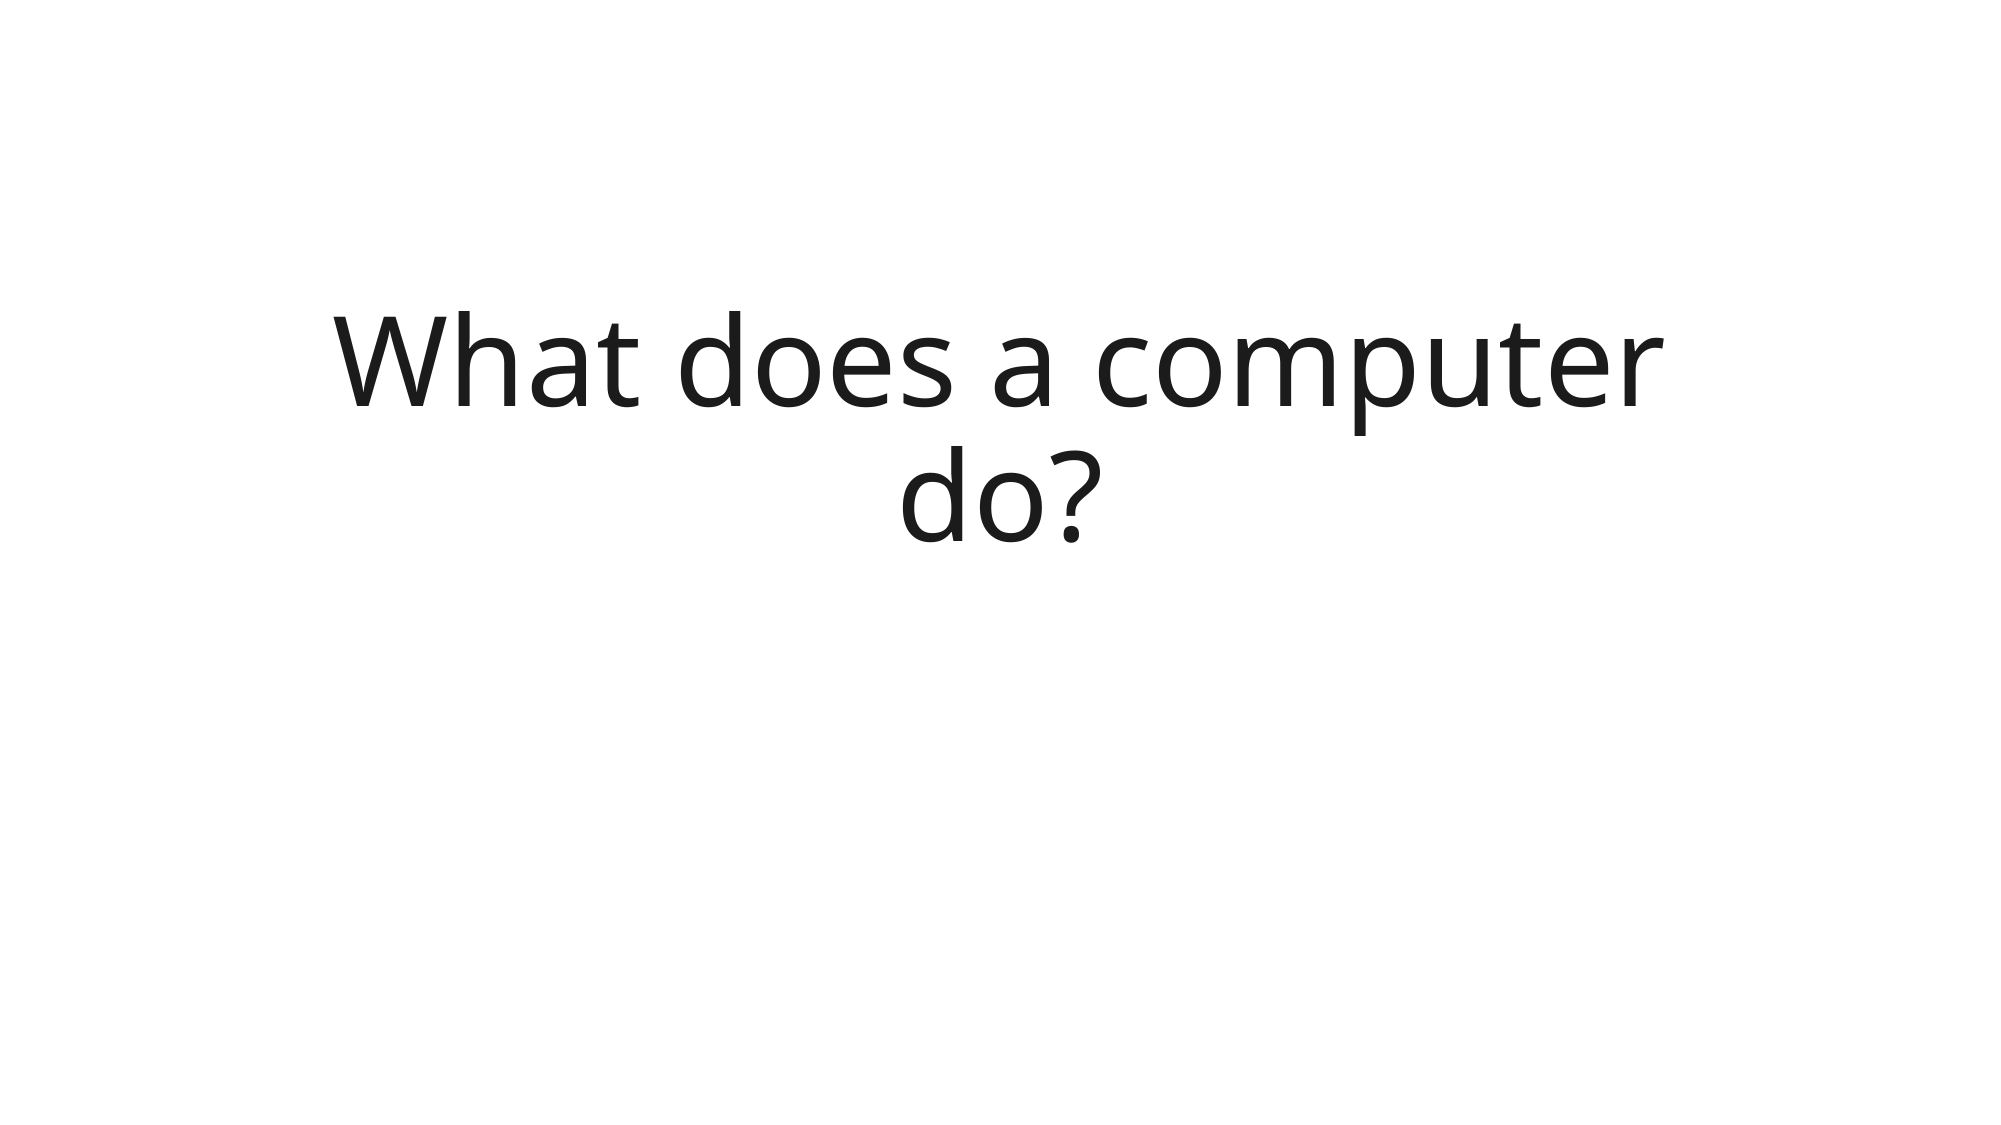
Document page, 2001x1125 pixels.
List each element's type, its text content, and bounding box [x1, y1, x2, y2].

title What does a computer do? [249, 184, 1750, 576]
